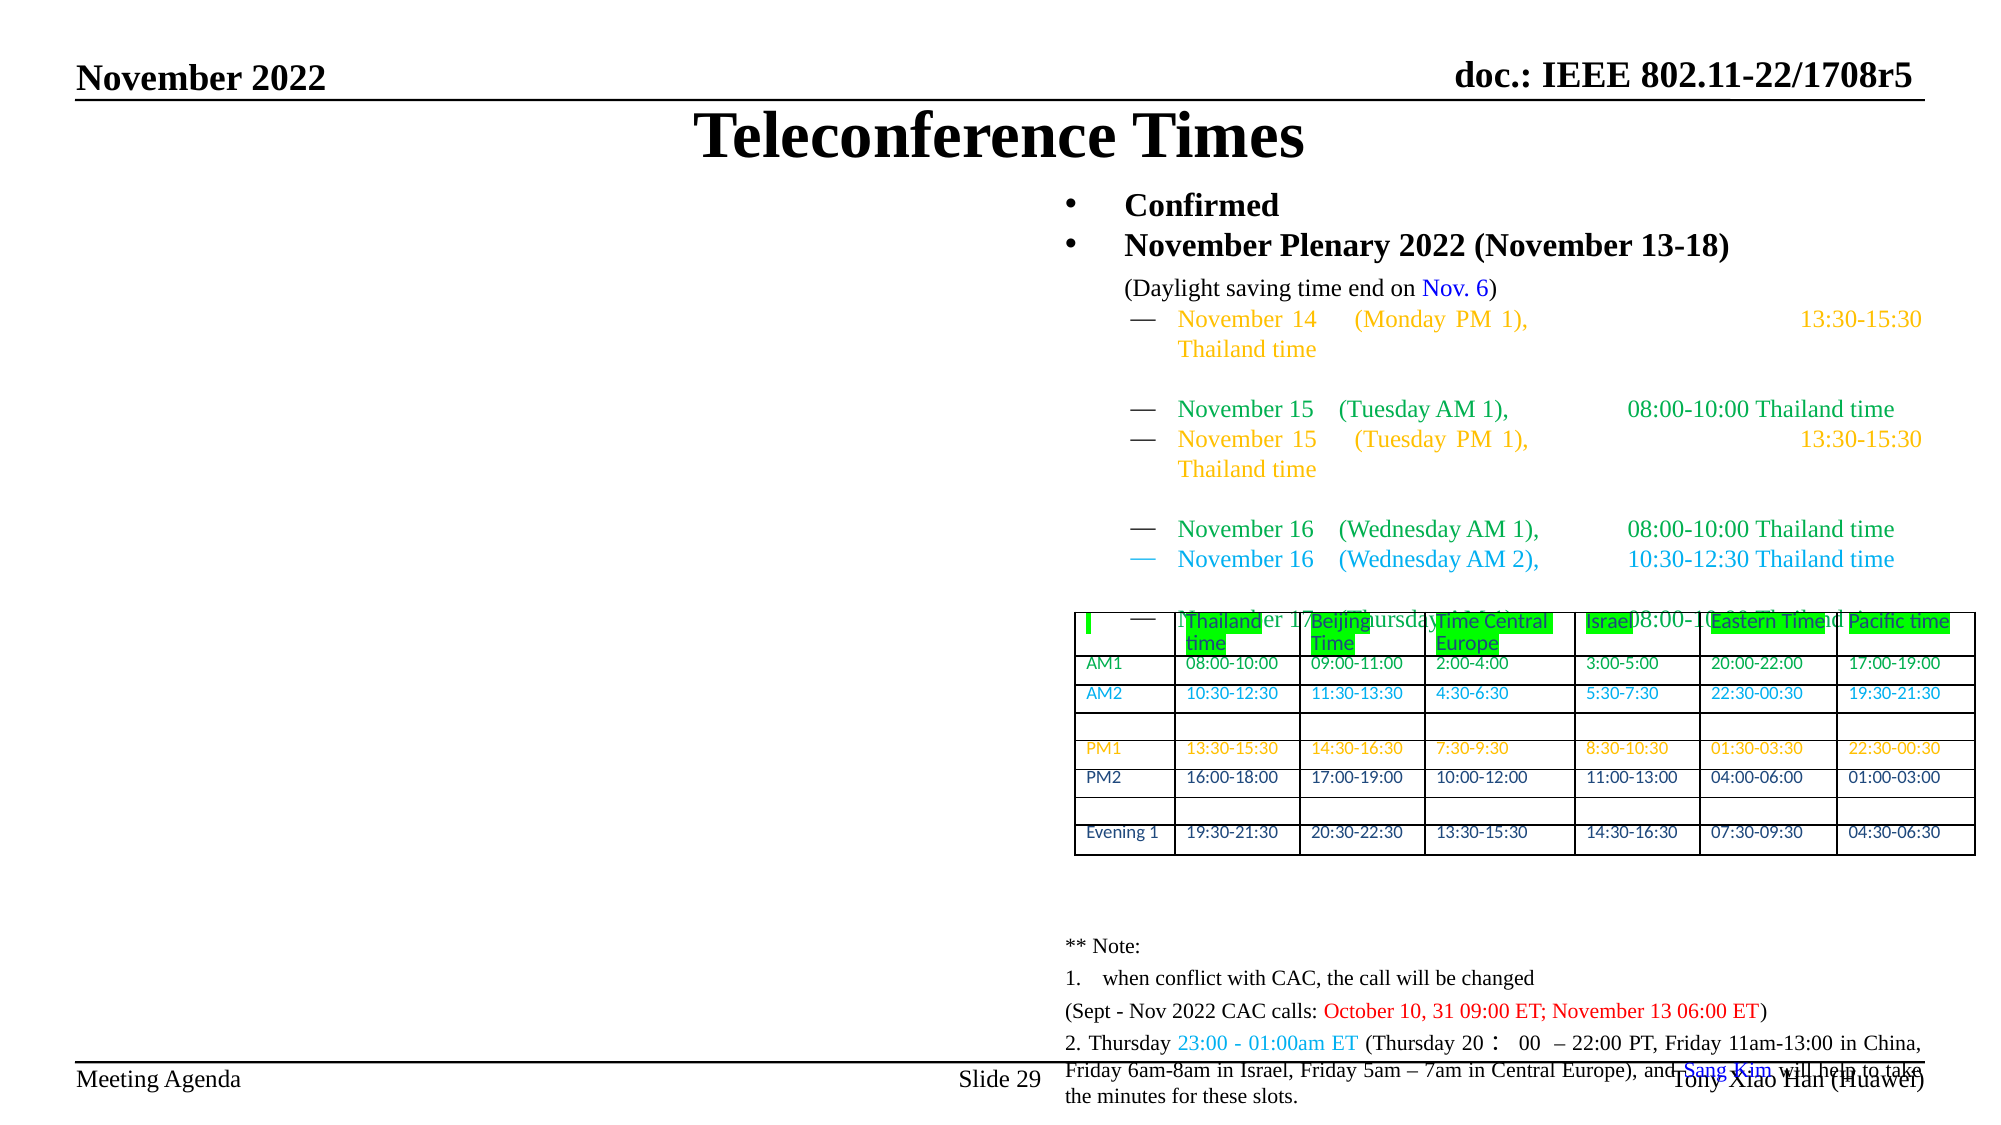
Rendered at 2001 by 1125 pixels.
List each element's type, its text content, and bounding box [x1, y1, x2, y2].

table_cell [1576, 798, 1699, 824]
table_cell 07:30-09:30 [1701, 826, 1836, 854]
table_cell 20:00-22:00 [1701, 657, 1836, 684]
table_cell PM1 [1076, 741, 1174, 769]
table_header Pacific time [1838, 613, 1974, 655]
table_cell AM1 [1076, 657, 1174, 684]
table_cell 11:30-13:30 [1301, 686, 1424, 712]
table_cell 19:30-21:30 [1176, 826, 1299, 854]
table_cell [1176, 798, 1299, 824]
table_header [1076, 613, 1174, 655]
table_cell 04:30-06:30 [1838, 826, 1974, 854]
table_cell [1576, 714, 1699, 740]
table_header Beijing Time [1301, 613, 1424, 655]
table_cell AM2 [1076, 686, 1174, 712]
table_cell [1426, 798, 1574, 824]
table_cell 01:30-03:30 [1701, 741, 1836, 769]
table_cell 7:30-9:30 [1426, 741, 1574, 769]
table_cell [1838, 714, 1974, 740]
table_cell Evening 1 [1076, 826, 1174, 854]
table_cell 22:30-00:30 [1701, 686, 1836, 712]
table_cell [1176, 714, 1299, 740]
text_box Confirmed November Plenary 2022 (November 13-18) (Daylight saving time end on Nov. 6) November 14 (Monday PM 1), 13:30-15:30 Thailand time November 15 (Tuesday AM 1), 08:00-10:00 Thailand time November 15 (Tuesday PM 1), 13:30-15:30 Thailand time November 16 (Wednesday AM 1), 08:00-10:00 Thailand time November 16 (Wednesday AM 2), 10:30-12:30 Thailand time November 17 (Thursday AM 1), 08:00-10:00 Thailand time ** Note: when conflict with CAC, the call will be changed (Sept - Nov 2022 CAC calls: October 10, 31 09:00 ET; November 13 06:00 ET) 2. Thursday 23:00 - 01:00am ET (Thursday 20：00 – 22:00 PT, Friday 11am-13:00 in China, Friday 6am-8am in Israel, Friday 5am – 7am in Central Europe), and Sang Kim will help to take the minutes for these slots. [1049, 175, 1938, 1026]
table_cell 13:30-15:30 [1426, 826, 1574, 854]
table_cell 8:30-10:30 [1576, 741, 1699, 769]
table_cell 3:00-5:00 [1576, 657, 1699, 684]
table_cell 14:30-16:30 [1576, 826, 1699, 854]
table_cell [1701, 798, 1836, 824]
table_cell [1426, 714, 1574, 740]
table_cell 10:30-12:30 [1176, 686, 1299, 712]
table_cell 01:00-03:00 [1838, 770, 1974, 797]
table_cell 17:00-19:00 [1301, 770, 1424, 797]
table_cell [1076, 798, 1174, 824]
table_cell 14:30-16:30 [1301, 741, 1424, 769]
table_cell 22:30-00:30 [1838, 741, 1974, 769]
table_cell 17:00-19:00 [1838, 657, 1974, 684]
table_cell 04:00-06:00 [1701, 770, 1836, 797]
table_cell 11:00-13:00 [1576, 770, 1699, 797]
table_cell 10:00-12:00 [1426, 770, 1574, 797]
table_cell [1301, 714, 1424, 740]
table_cell [1838, 798, 1974, 824]
table_cell [1301, 798, 1424, 824]
table_cell 2:00-4:00 [1426, 657, 1574, 684]
table_cell 5:30-7:30 [1576, 686, 1699, 712]
table_cell 09:00-11:00 [1301, 657, 1424, 684]
table_cell 08:00-10:00 [1176, 657, 1299, 684]
table_cell 20:30-22:30 [1301, 826, 1424, 854]
table_header Israel [1576, 613, 1699, 655]
table_cell 13:30-15:30 [1176, 741, 1299, 769]
table_header Time Central Europe [1426, 613, 1574, 655]
table_cell 19:30-21:30 [1838, 686, 1974, 712]
table_cell PM2 [1076, 770, 1174, 797]
table_cell [1701, 714, 1836, 740]
table_header Thailand time [1176, 613, 1299, 655]
table_header Eastern Time [1701, 613, 1836, 655]
table_cell 16:00-18:00 [1176, 770, 1299, 797]
table_cell 4:30-6:30 [1426, 686, 1574, 712]
table_cell [1076, 714, 1174, 740]
text_box Teleconference Times [362, 87, 1638, 175]
